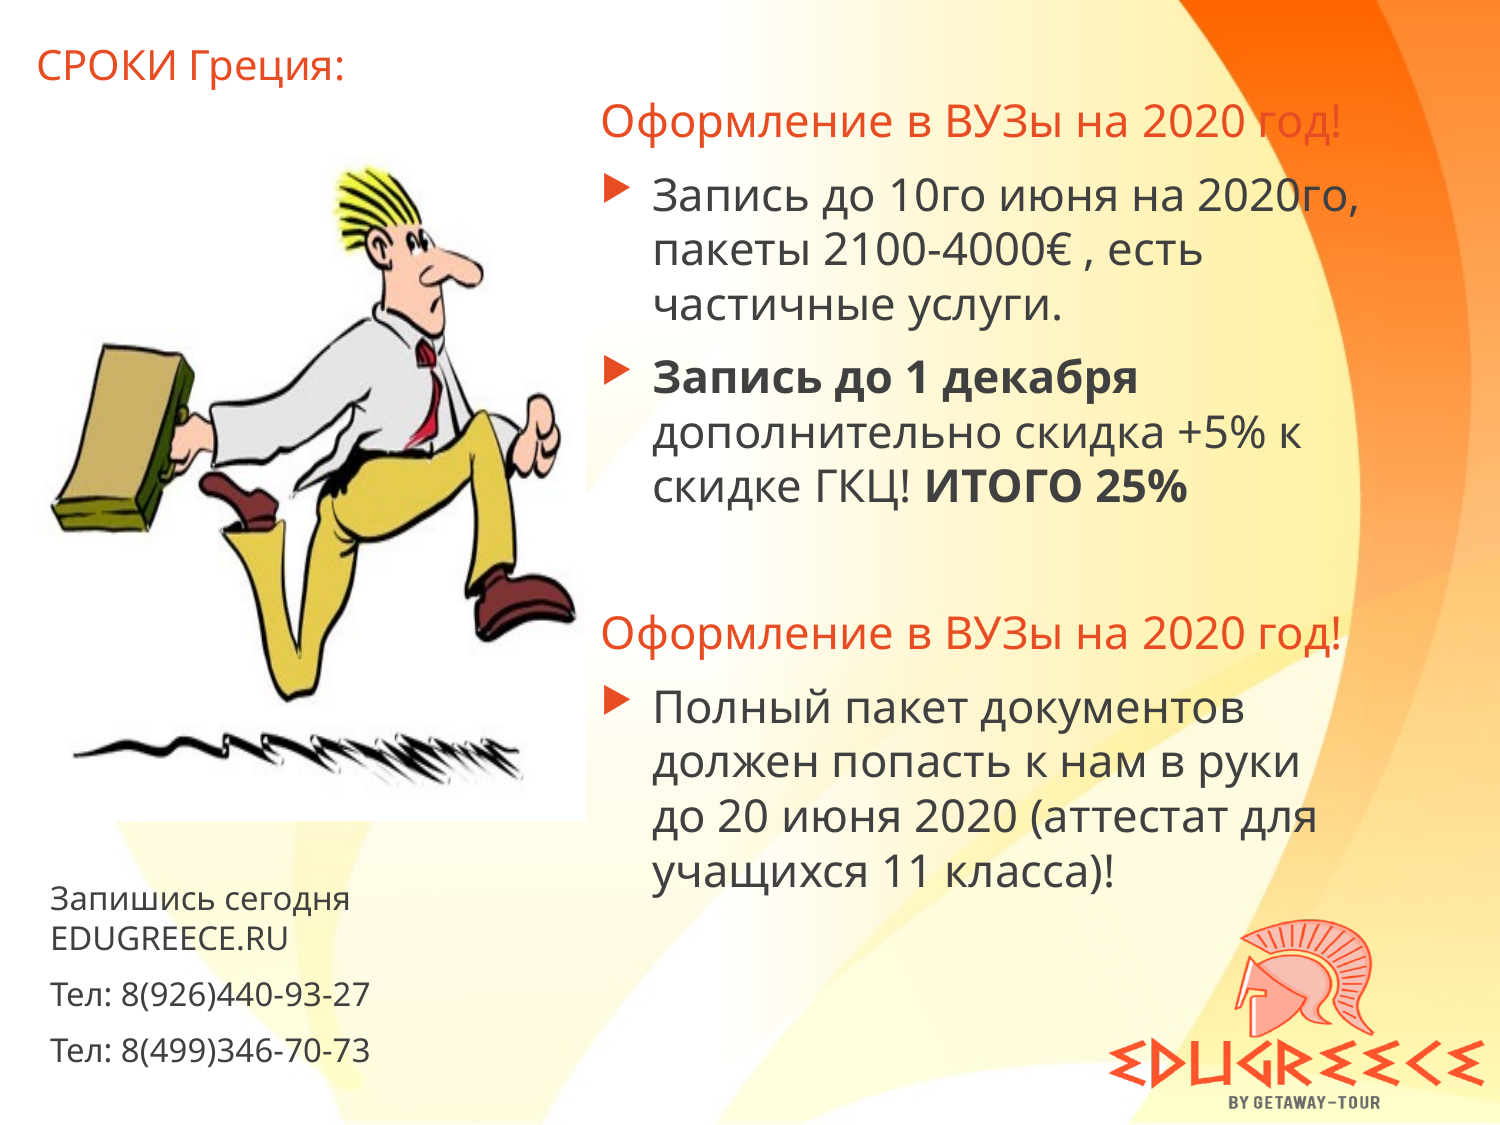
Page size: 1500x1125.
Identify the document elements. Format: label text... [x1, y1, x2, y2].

list Оформление в ВУЗы на 2020 год! Запись до 10го июня на 2020го, пакеты 2100-4000€ , есть частичные услуги. Запись до 1 декабря дополнительно скидка +5% к скидке ГКЦ! ИТОГО 25% Оформление в ВУЗы на 2020 год! Полный пакет документов должен попасть к нам в руки до 20 июня 2020 (аттестат для учащихся 11 класса)! [585, 84, 1382, 991]
title СРОКИ Греция: [21, 29, 505, 97]
list Запишись сегодня EDUGREECE.RU Тел: 8(926)440-93-27 Тел: 8(499)346-70-73 [35, 870, 586, 1079]
picture [0, 0, 1500, 1125]
